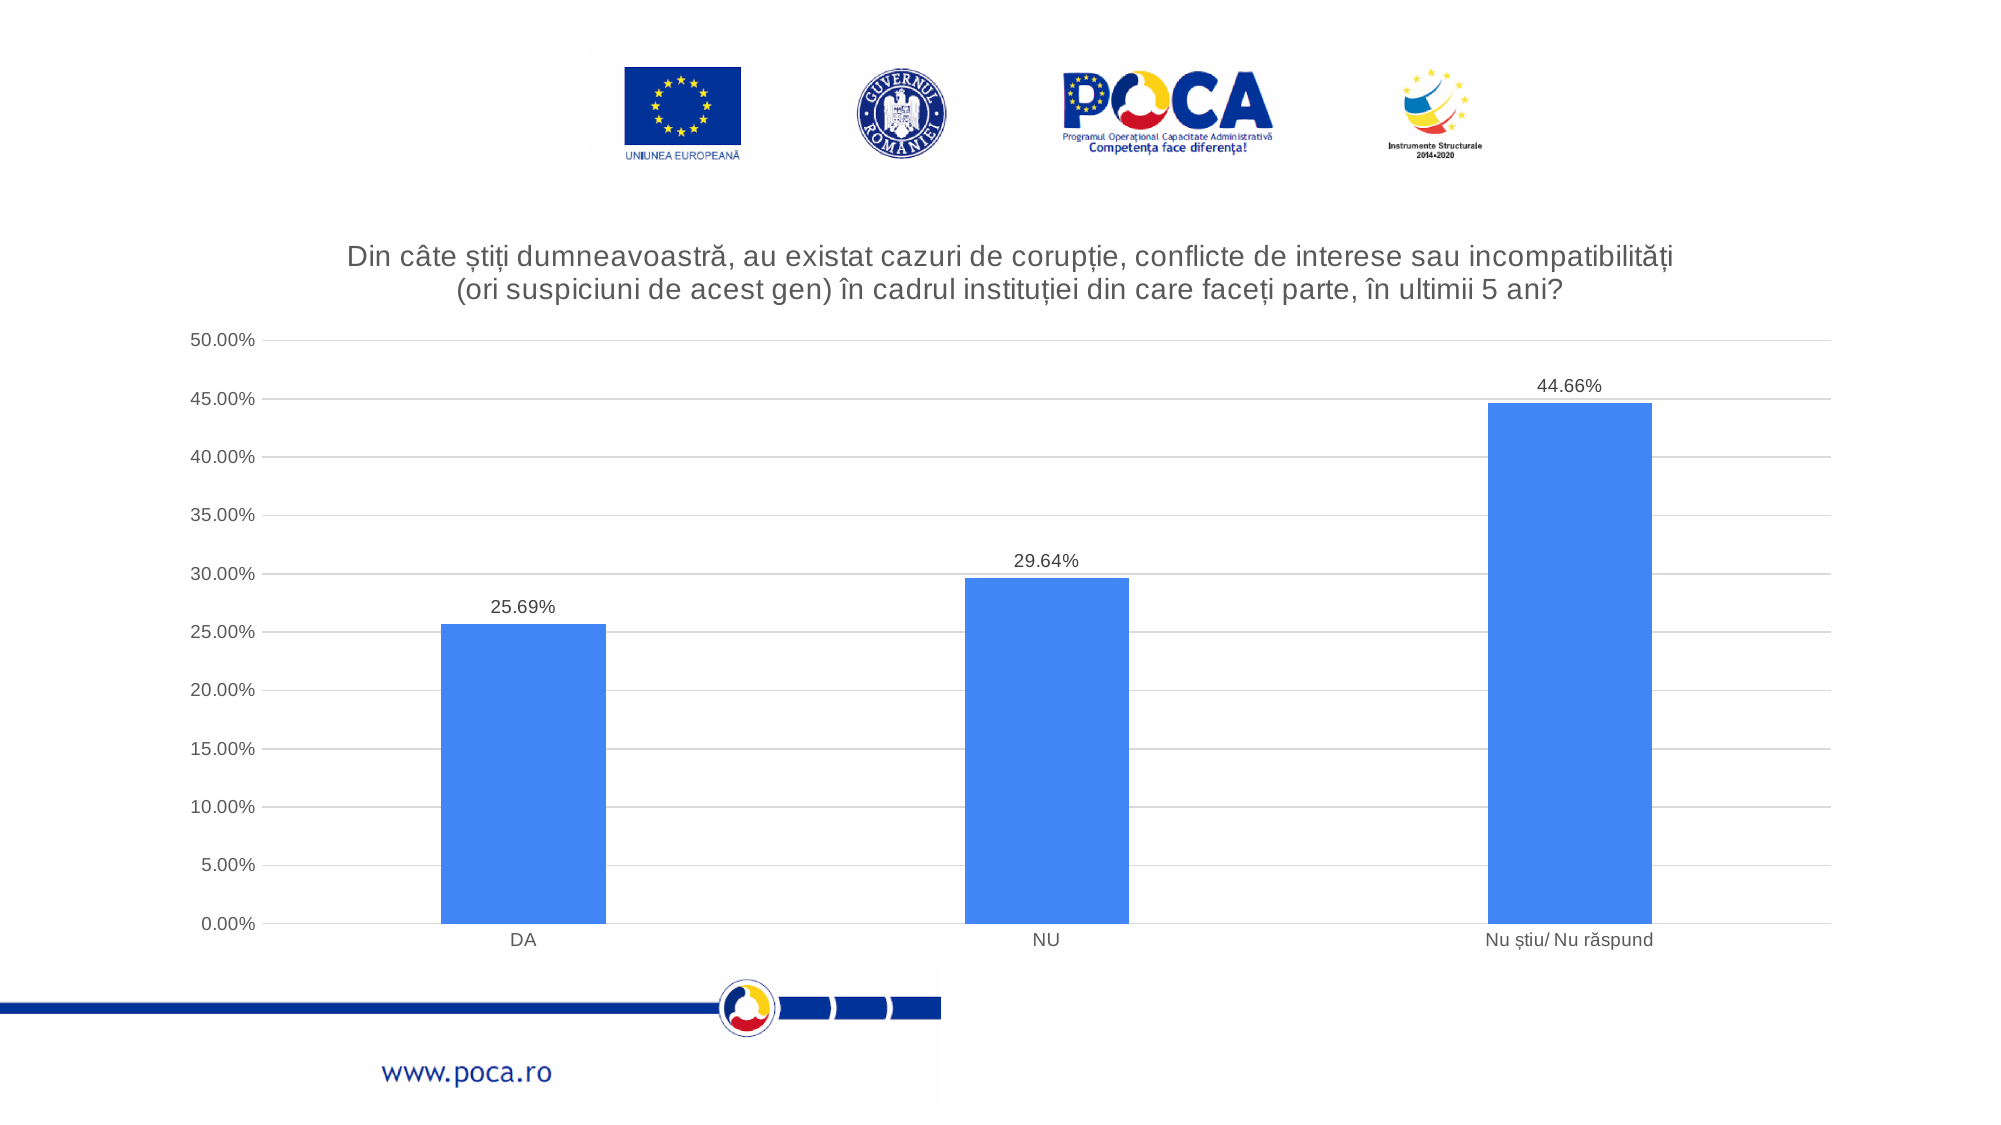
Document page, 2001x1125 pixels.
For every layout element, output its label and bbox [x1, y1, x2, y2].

chart [155, 208, 1866, 967]
picture [587, 37, 1527, 185]
picture [0, 961, 941, 1108]
